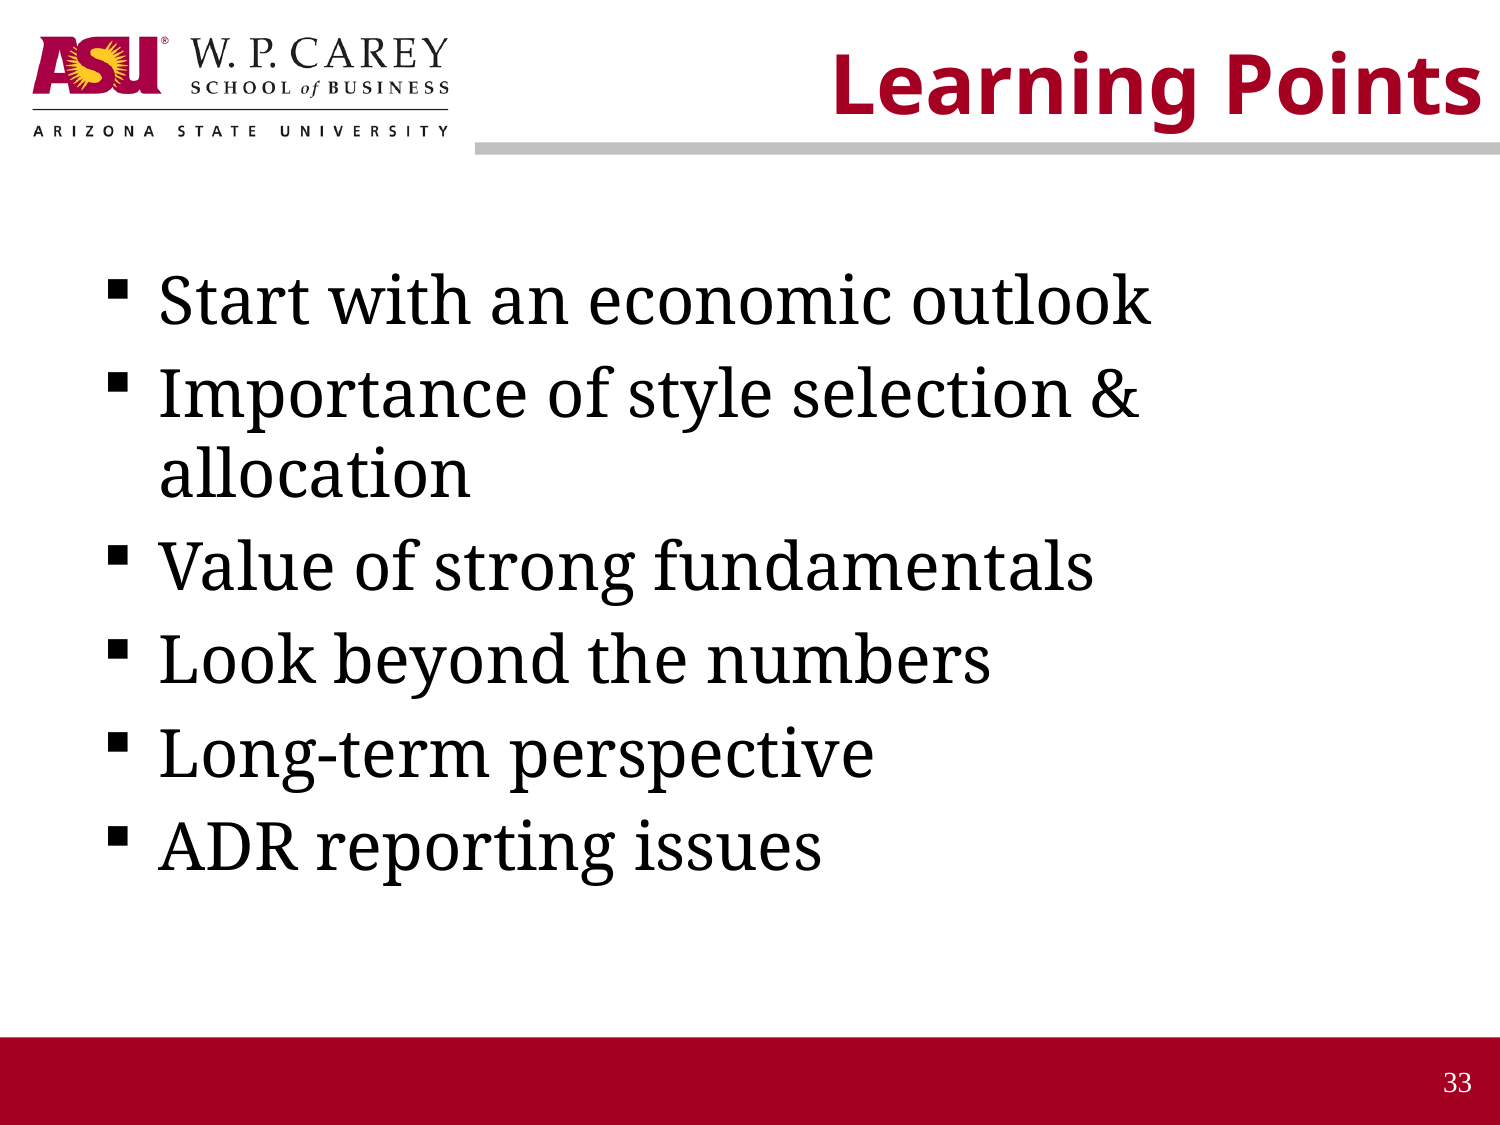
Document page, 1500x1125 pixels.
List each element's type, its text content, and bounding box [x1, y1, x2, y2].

list Start with an economic outlook Importance of style selection & allocation Value of strong fundamentals Look beyond the numbers Long-term perspective ADR reporting issues [87, 249, 1363, 1001]
title Learning Points [162, 24, 1500, 138]
picture [0, 24, 463, 149]
text_box [74, 162, 1413, 325]
